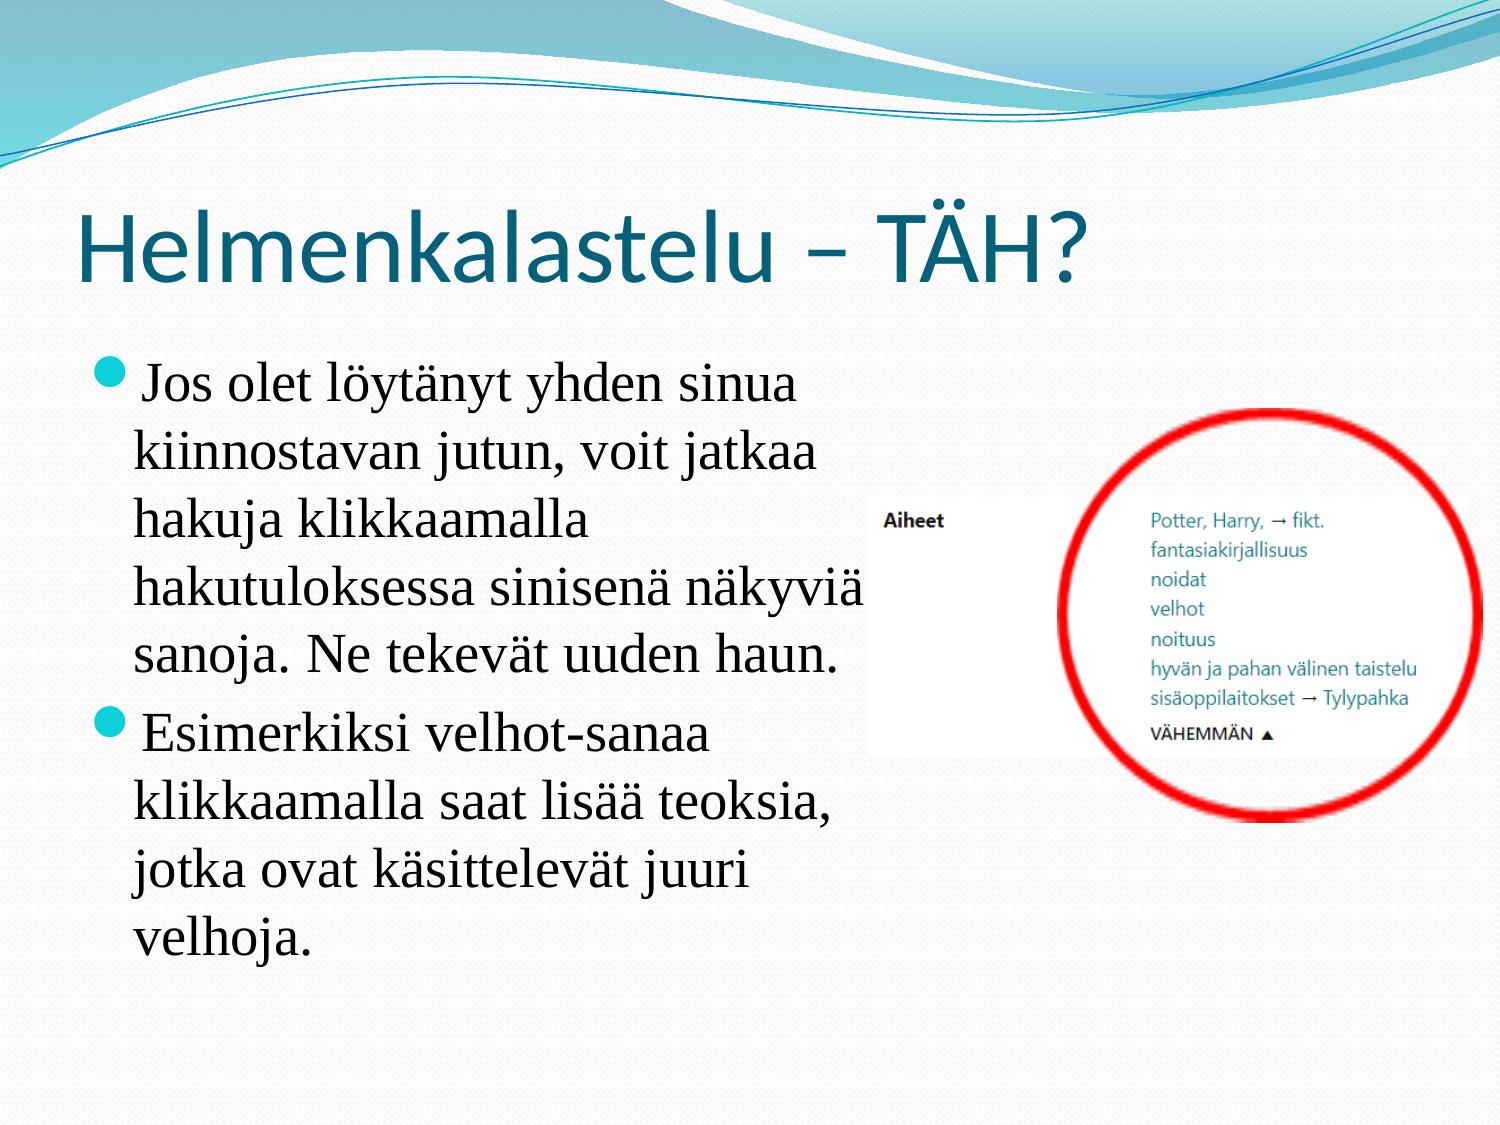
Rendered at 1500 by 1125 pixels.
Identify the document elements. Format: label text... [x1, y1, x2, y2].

list Jos olet löytänyt yhden sinua kiinnostavan jutun, voit jatkaa hakuja klikkaamalla hakutuloksessa sinisenä näkyviä sanoja. Ne tekevät uuden haun. Esimerkiksi velhot-sanaa klikkaamalla saat lisää teoksia, jotka ovat käsittelevät juuri velhoja. [75, 338, 880, 1043]
picture [1056, 408, 1483, 823]
title Helmenkalastelu – TÄH? [75, 115, 1425, 303]
picture [867, 496, 1051, 759]
